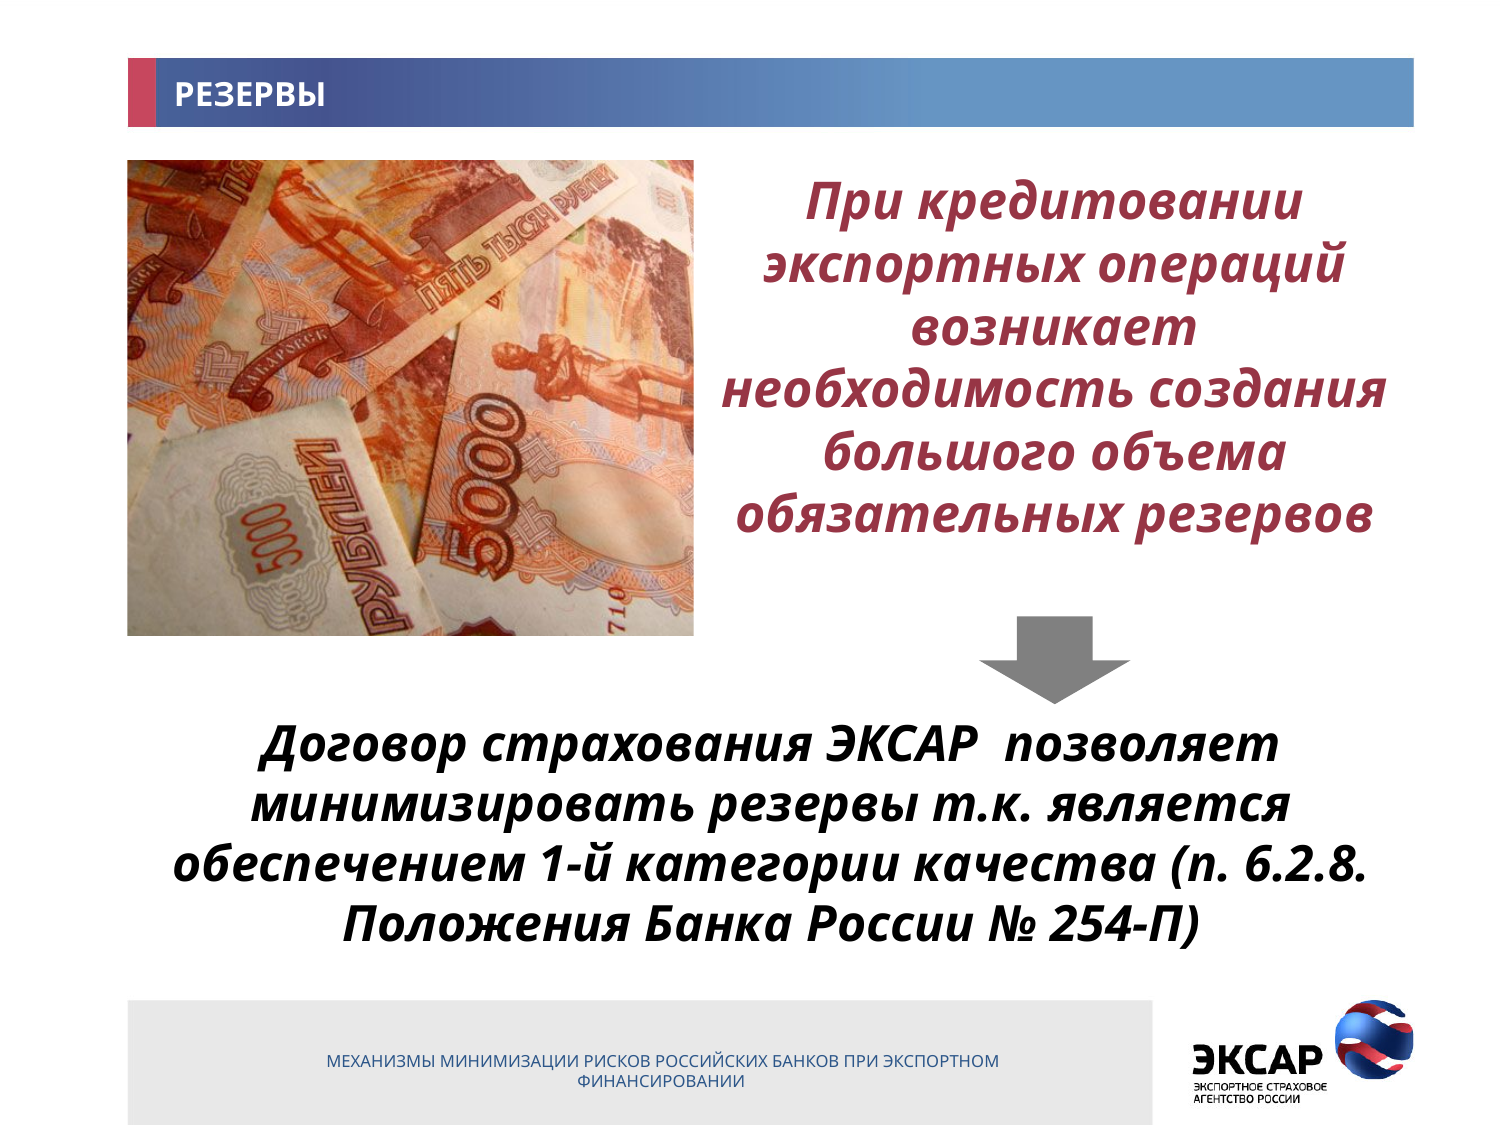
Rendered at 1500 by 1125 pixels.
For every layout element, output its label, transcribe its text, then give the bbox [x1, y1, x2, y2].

text_box Договор страхования ЭКСАР позволяет минимизировать резервы т.к. является обеспечением 1-й категории качества (п. 6.2.8. Положения Банка России № 254-П) [127, 704, 1416, 959]
title РЕЗЕРВЫ [158, 65, 1082, 122]
footer МЕХАНИЗМЫ МИНИМИЗАЦИИ РИСКОВ РОССИЙСКИХ БАНКОВ ПРИ ЭКСПОРТНОМ ФИНАНСИРОВАНИИ [234, 1043, 1093, 1085]
picture [0, 0, 1500, 1125]
text_box При кредитовании экспортных операций возникает необходимость создания большого объема обязательных резервов [695, 160, 1416, 551]
text_box [978, 616, 1131, 705]
